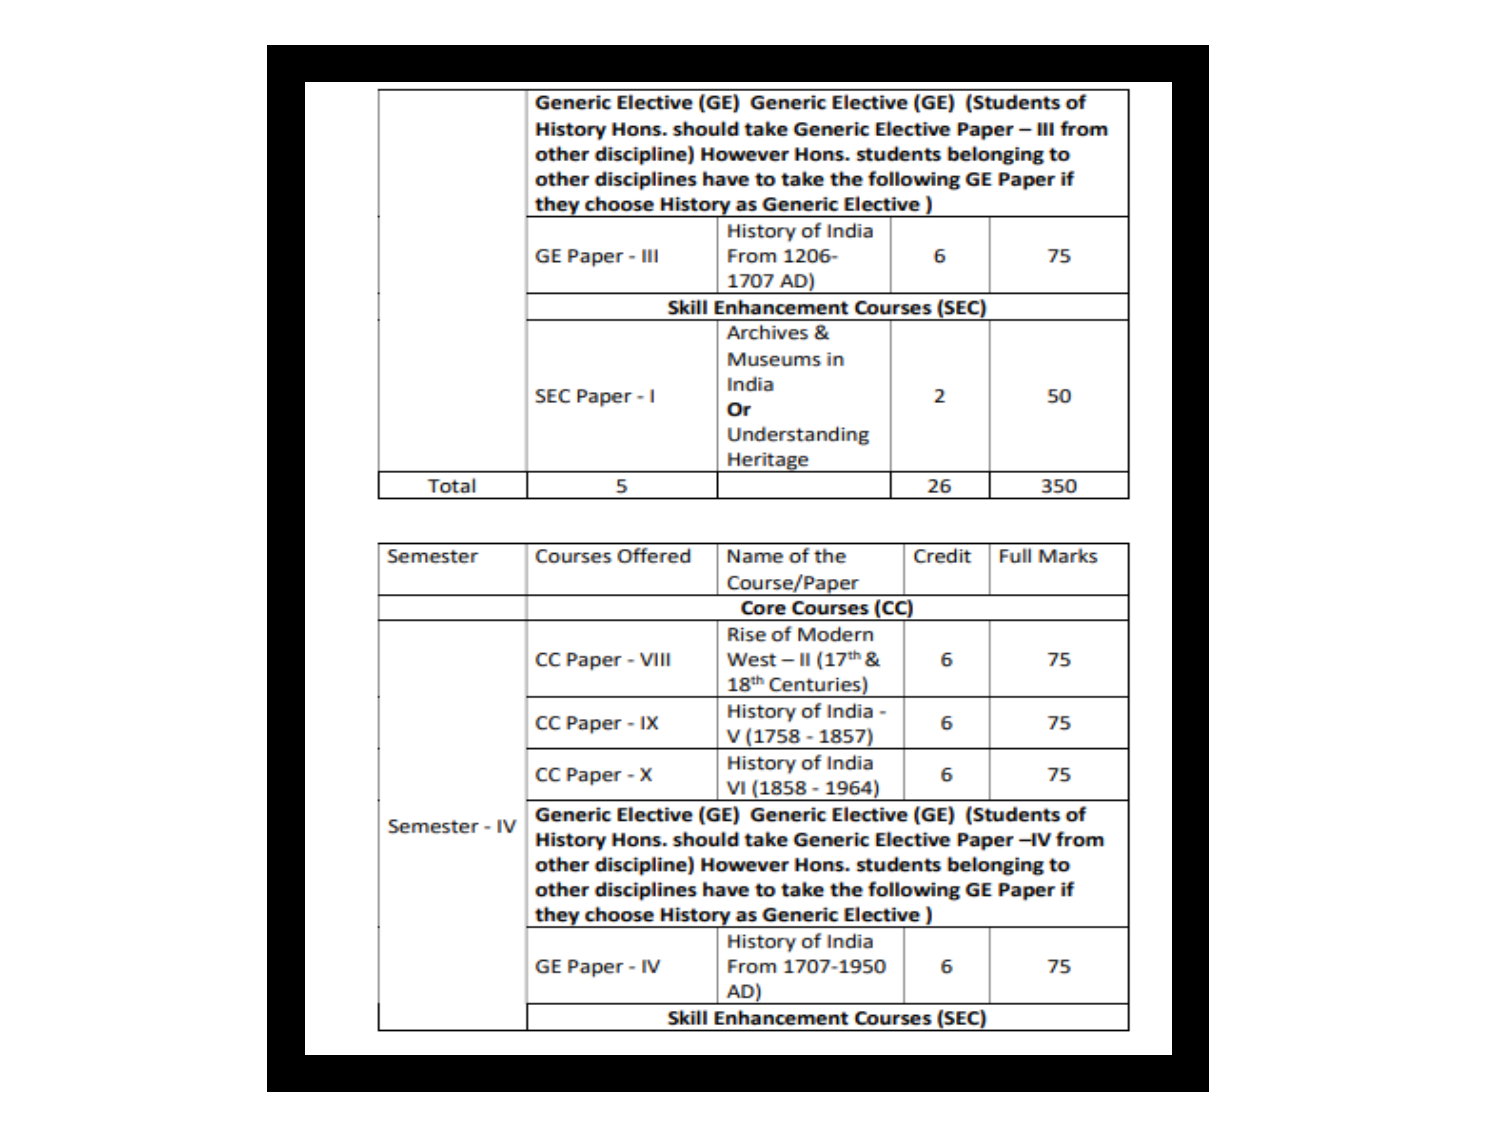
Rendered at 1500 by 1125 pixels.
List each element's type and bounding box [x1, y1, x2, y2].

list [304, 81, 1172, 1055]
